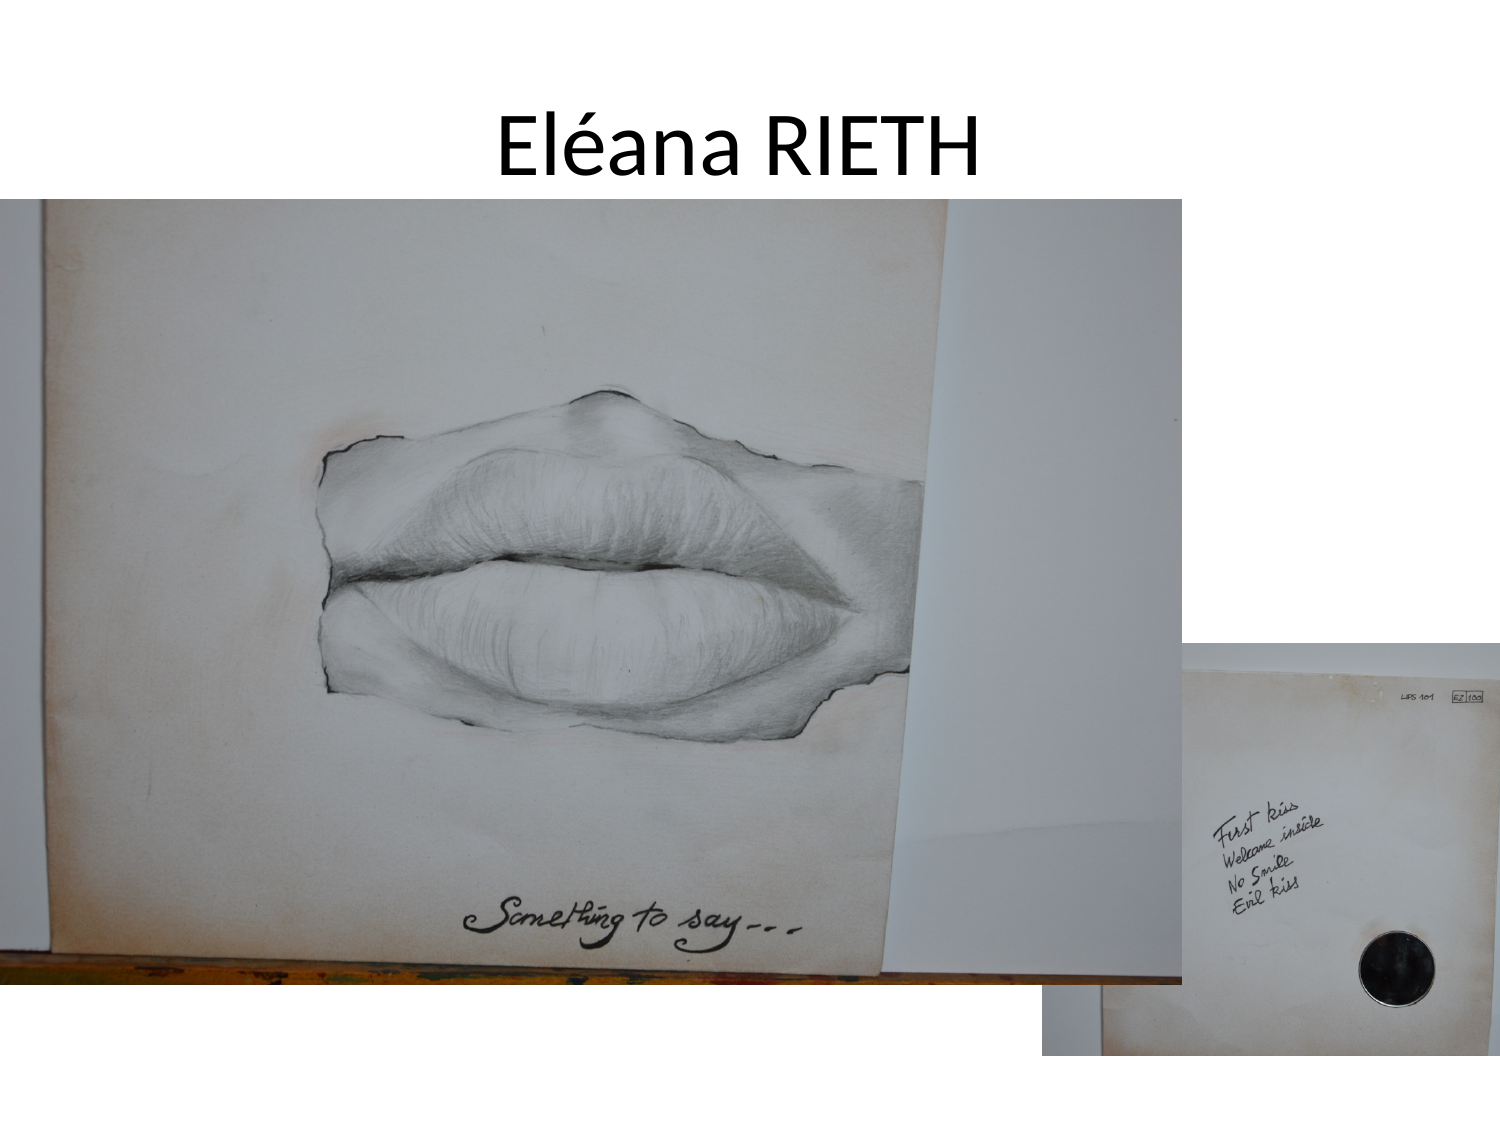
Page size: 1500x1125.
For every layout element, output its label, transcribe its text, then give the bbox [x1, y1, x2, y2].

picture [0, 198, 1500, 1056]
title Eléana RIETH [75, 45, 1425, 233]
